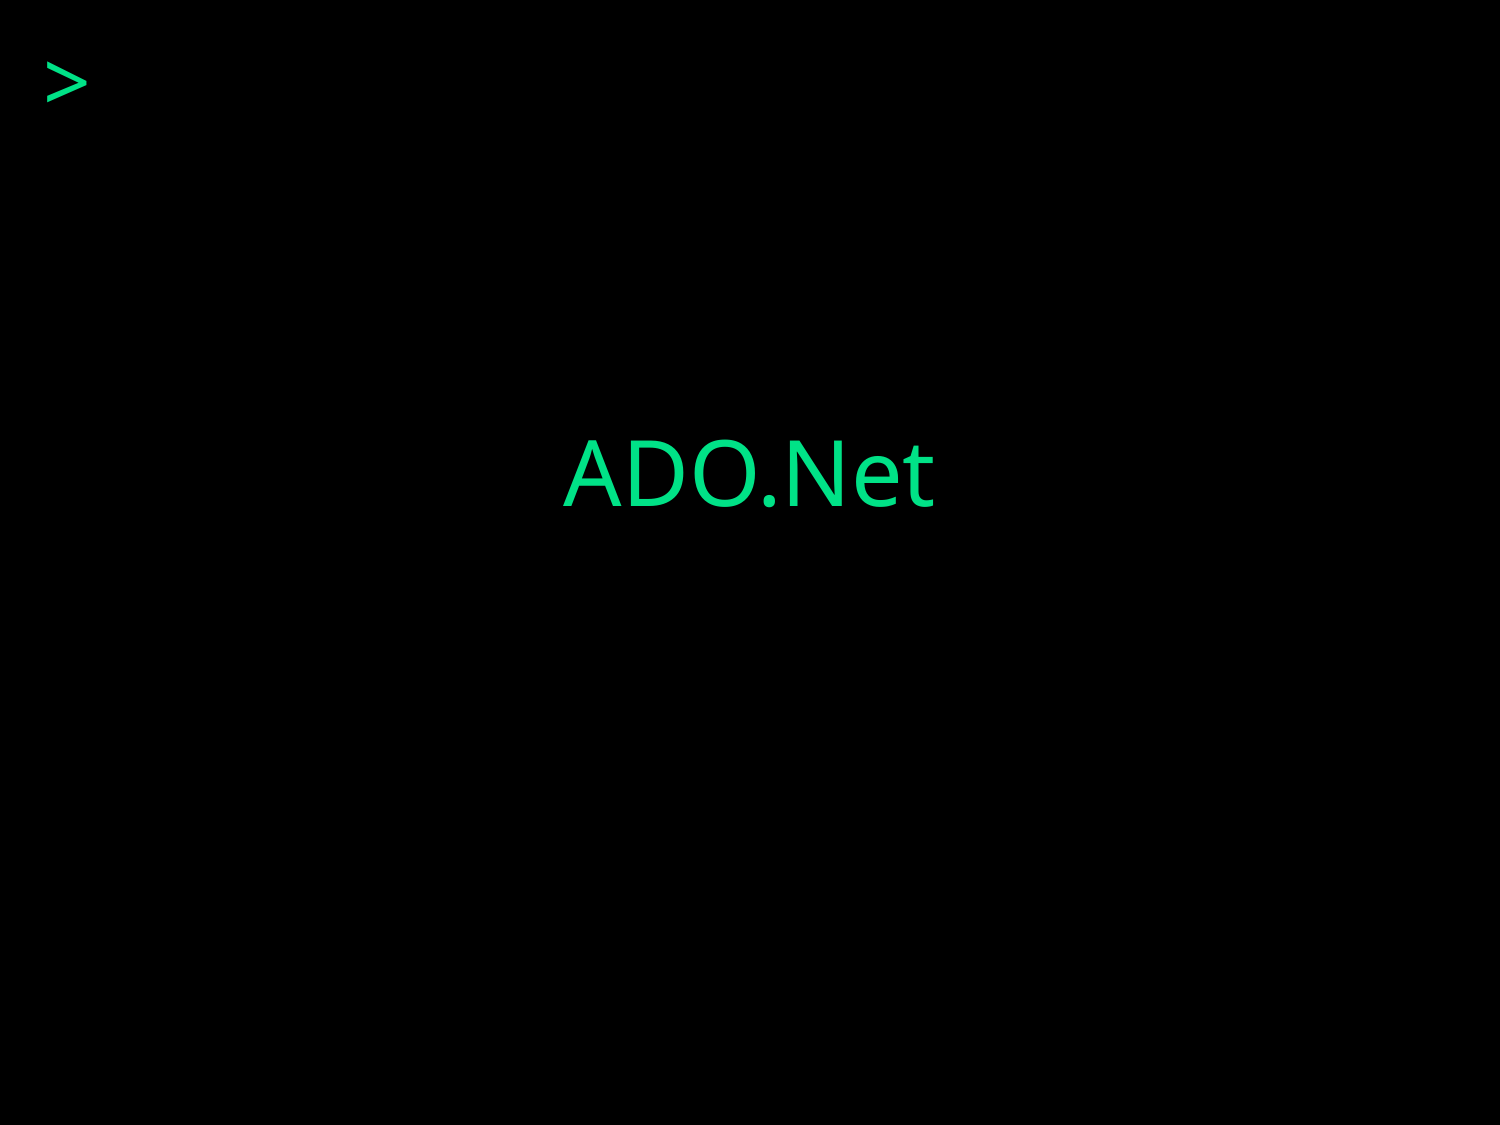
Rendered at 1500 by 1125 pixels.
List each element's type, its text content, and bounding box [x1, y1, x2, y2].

title ADO.Net [112, 349, 1388, 591]
text_box > [29, 21, 196, 137]
